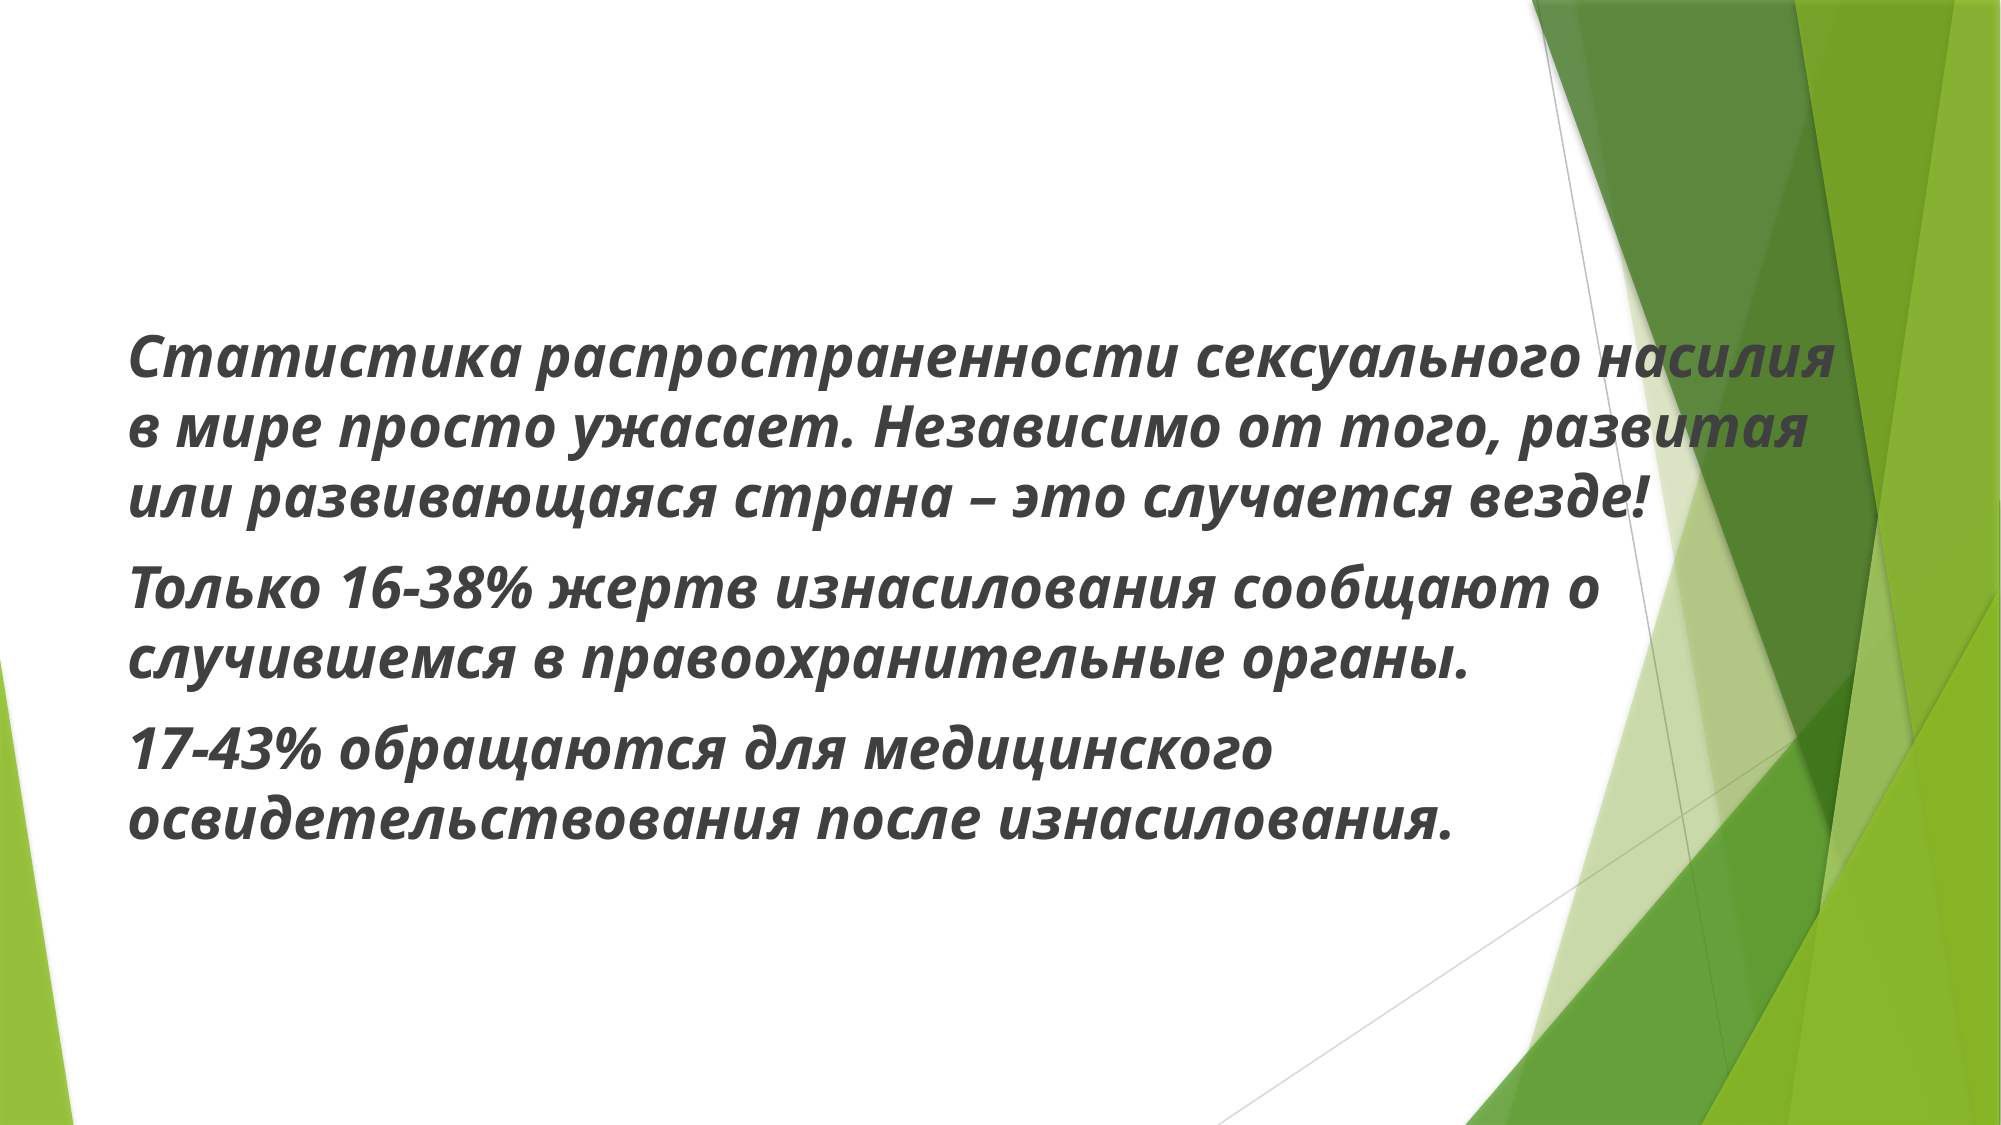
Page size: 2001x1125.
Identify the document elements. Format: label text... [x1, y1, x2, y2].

list Статистика распространенности сексуального насилия в мире просто ужасает. Независимо от того, развитая или развивающаяся страна – это случается везде! Только 16-38% жертв изнасилования сообщают о случившемся в правоохранительные органы. 17-43% обращаются для медицинского освидетельствования после изнасилования. [112, 311, 1895, 951]
